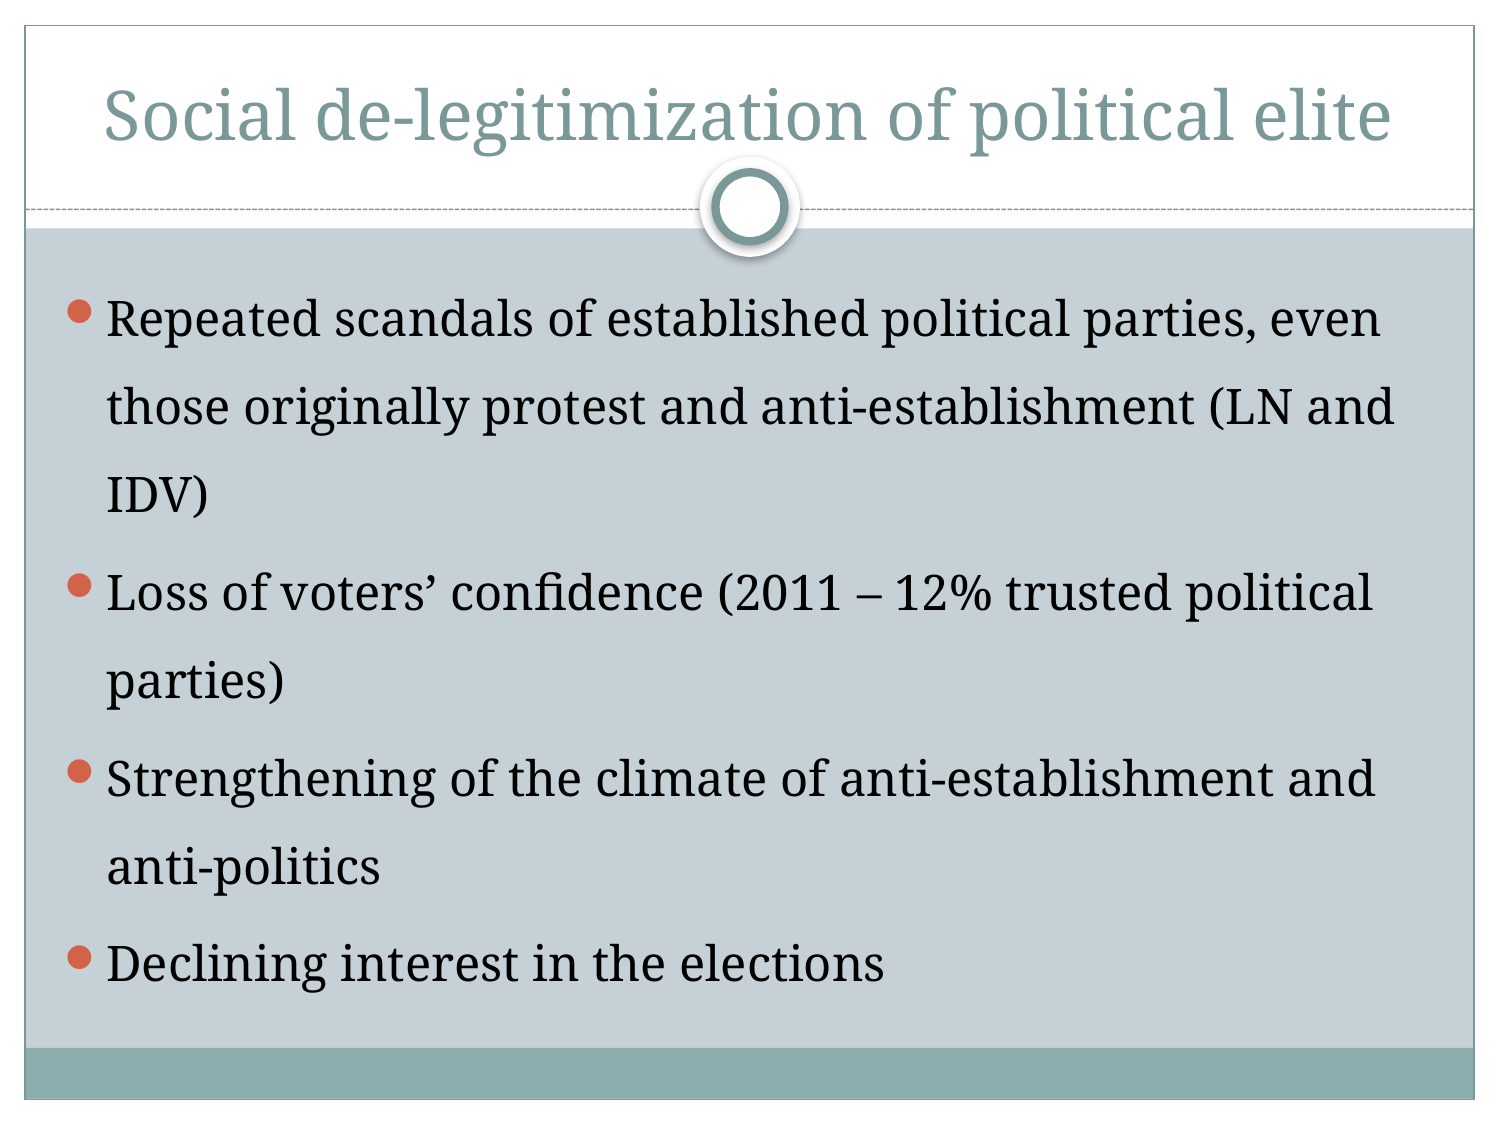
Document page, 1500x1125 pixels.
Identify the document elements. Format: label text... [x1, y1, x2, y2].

list Repeated scandals of established political parties, even those originally protest and anti-establishment (LN and IDV) Loss of voters’ confidence (2011 – 12% trusted political parties) Strengthening of the climate of anti-establishment and anti-politics Declining interest in the elections [49, 250, 1445, 1001]
title Social de-legitimization of political elite [49, 37, 1450, 162]
